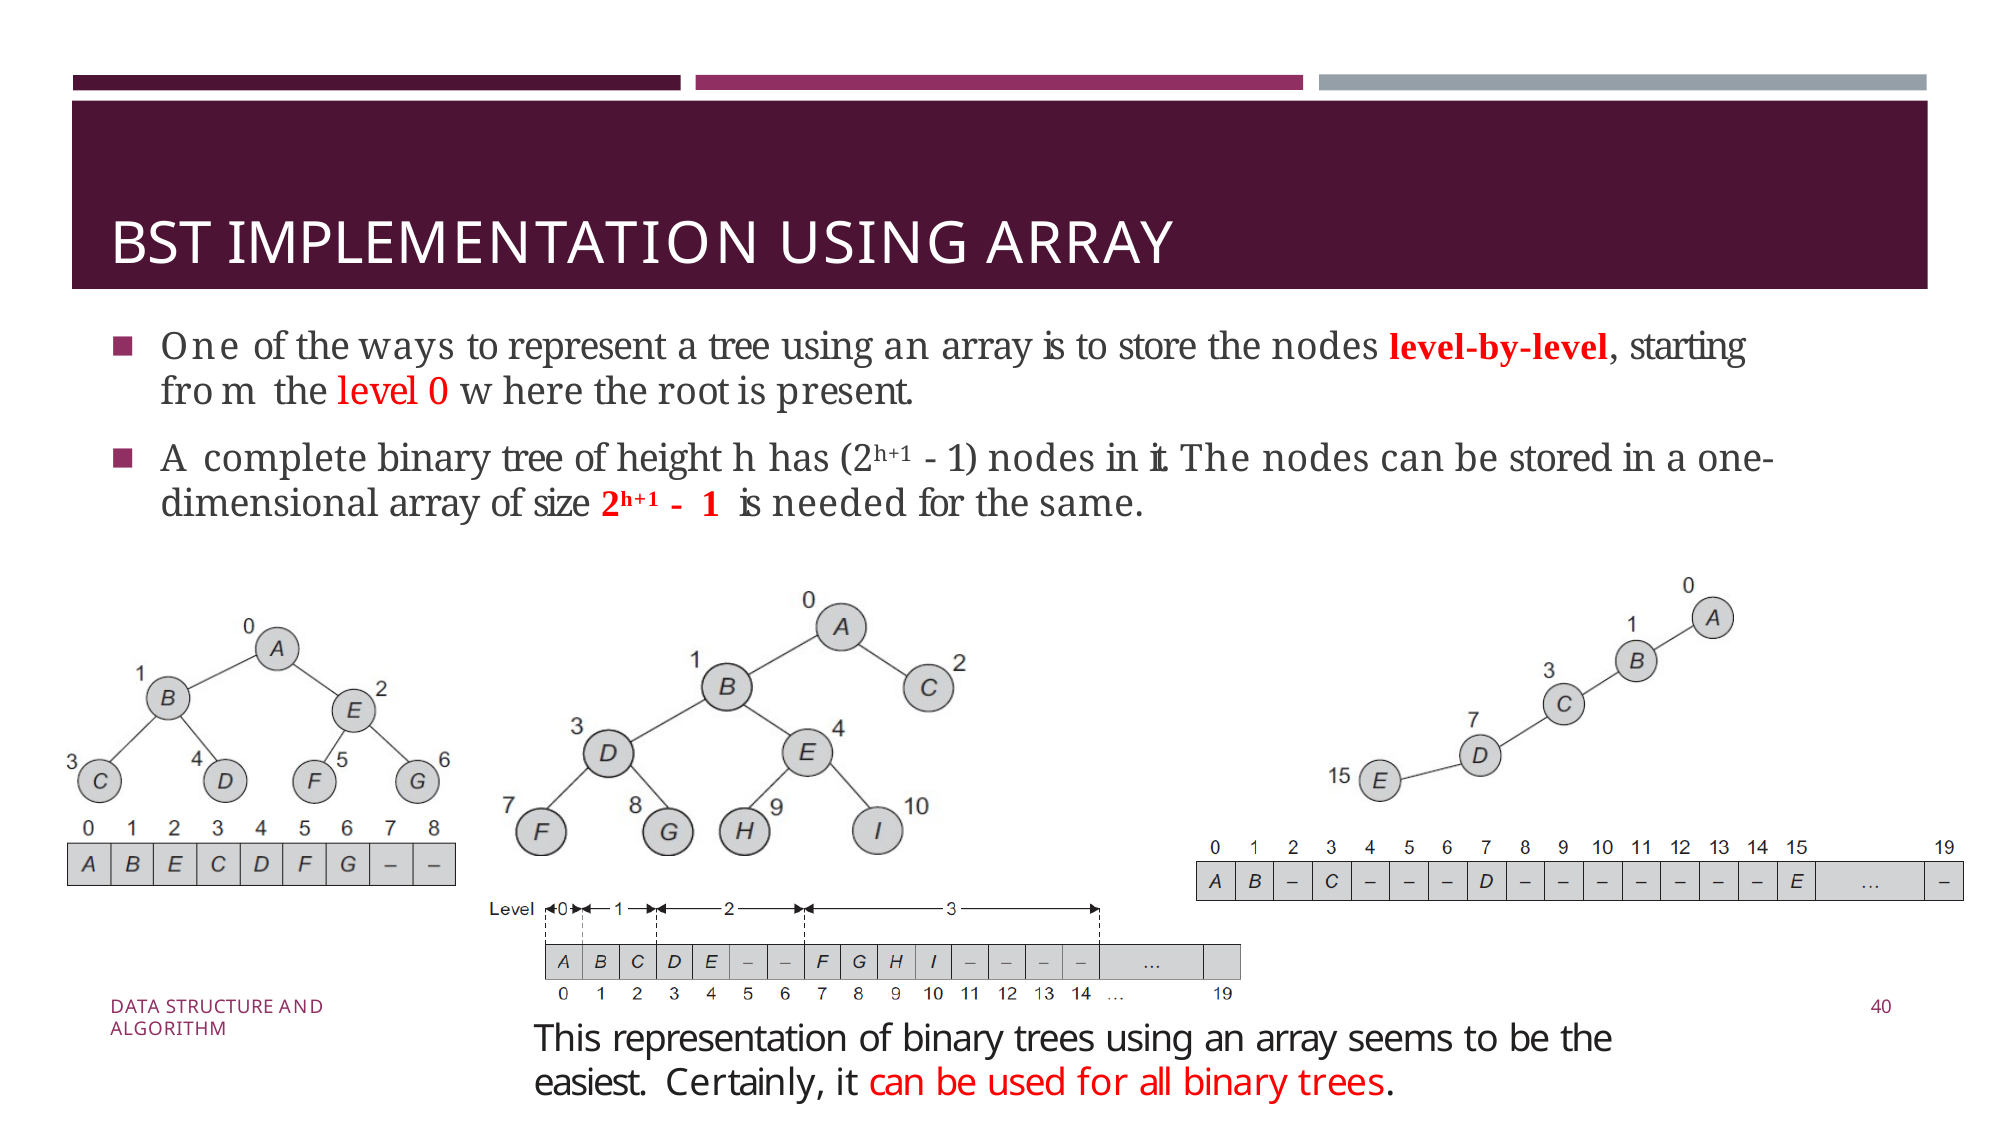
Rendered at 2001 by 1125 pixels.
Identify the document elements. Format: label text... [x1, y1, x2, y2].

picture [67, 819, 456, 886]
text_box This representation of binary trees using an array seems to be the easiest. Certainly, it can be used for all binary trees. [531, 1010, 1658, 1103]
text_box DATA STRUCTURE AND ALGORITHM [108, 992, 429, 1040]
picture [502, 590, 967, 831]
text_box 40 [1868, 1008, 1892, 1018]
text_box One of the ways to represent a tree using an array is to store the nodes level-by-level, starting from the level 0 where the root is present. A complete binary tree of height h has (2h+1 - 1) nodes in it. The nodes can be stored in a one- dimensional array of size 2h+1 - 1 is needed for the same. [101, 320, 1859, 524]
picture [1328, 577, 1735, 802]
title BST IMPLEMENTATION USING ARRAY [72, 100, 1928, 289]
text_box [488, 831, 1975, 1000]
picture [66, 618, 451, 805]
